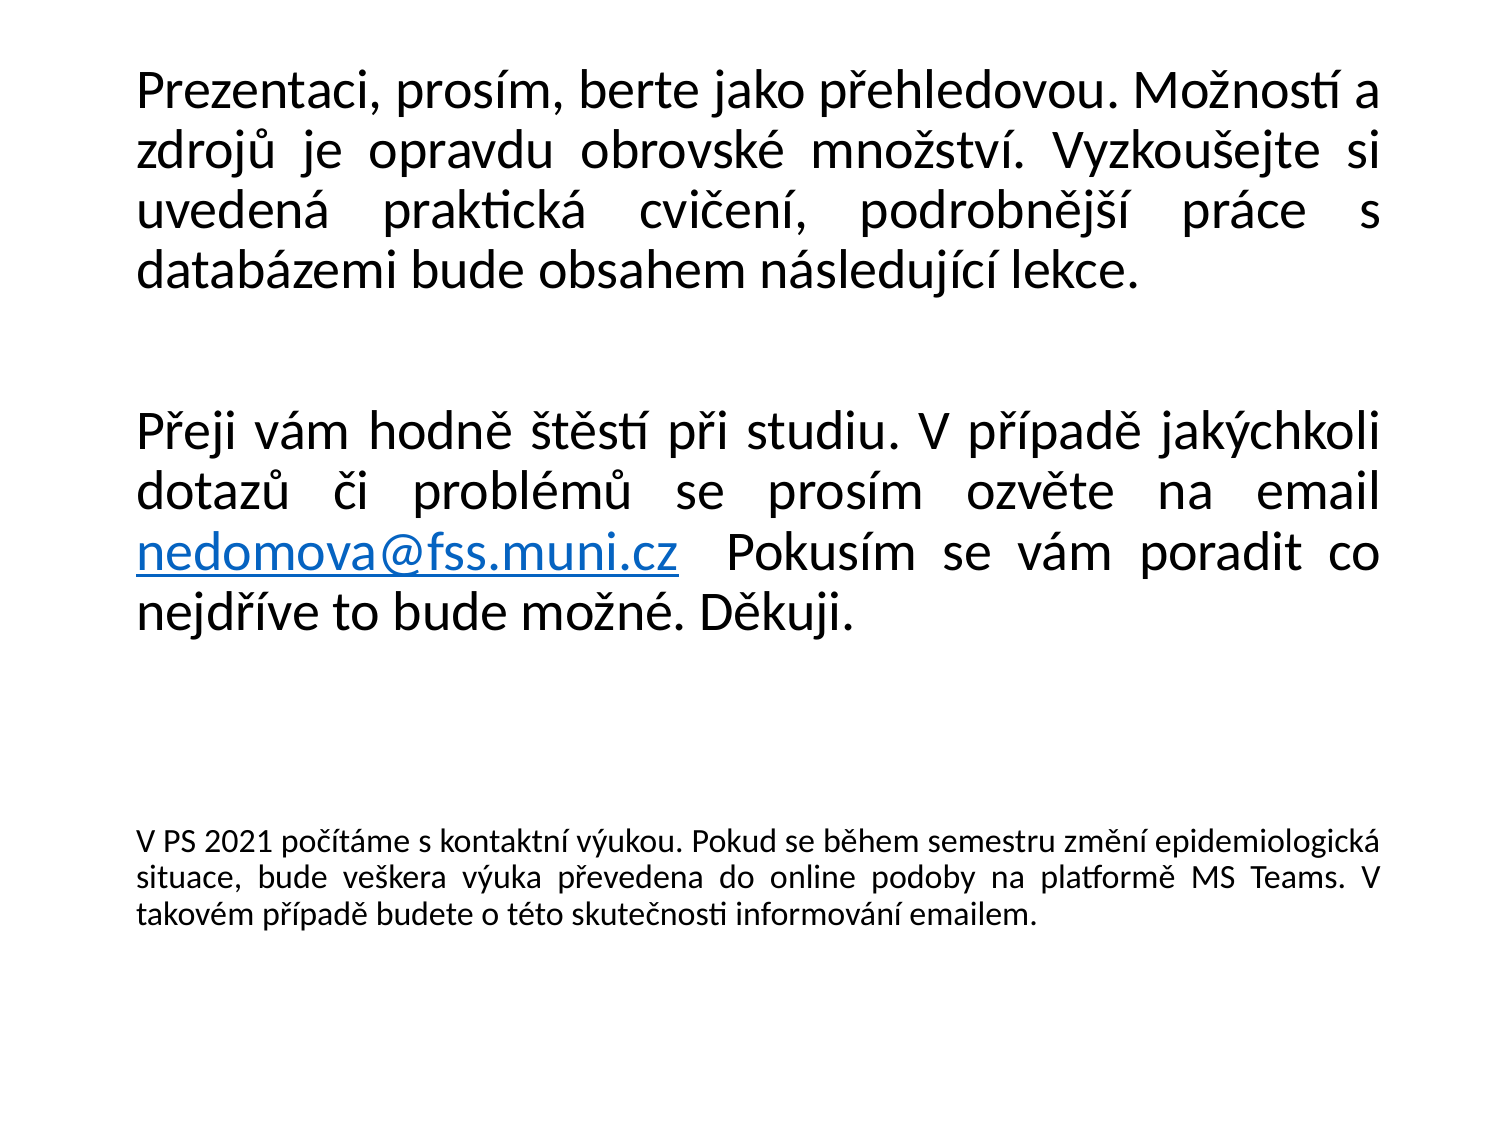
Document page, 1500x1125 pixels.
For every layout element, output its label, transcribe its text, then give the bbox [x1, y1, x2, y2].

list Prezentaci, prosím, berte jako přehledovou. Možností a zdrojů je opravdu obrovské množství. Vyzkoušejte si uvedená praktická cvičení, podrobnější práce s databázemi bude obsahem následující lekce. Přeji vám hodně štěstí při studiu. V případě jakýchkoli dotazů či problémů se prosím ozvěte na email nedomova@fss.muni.cz Pokusím se vám poradit co nejdříve to bude možné. Děkuji. V PS 2021 počítáme s kontaktní výukou. Pokud se během semestru změní epidemiologická situace, bude veškera výuka převedena do online podoby na platformě MS Teams. V takovém případě budete o této skutečnosti informování emailem. [103, 52, 1397, 1014]
